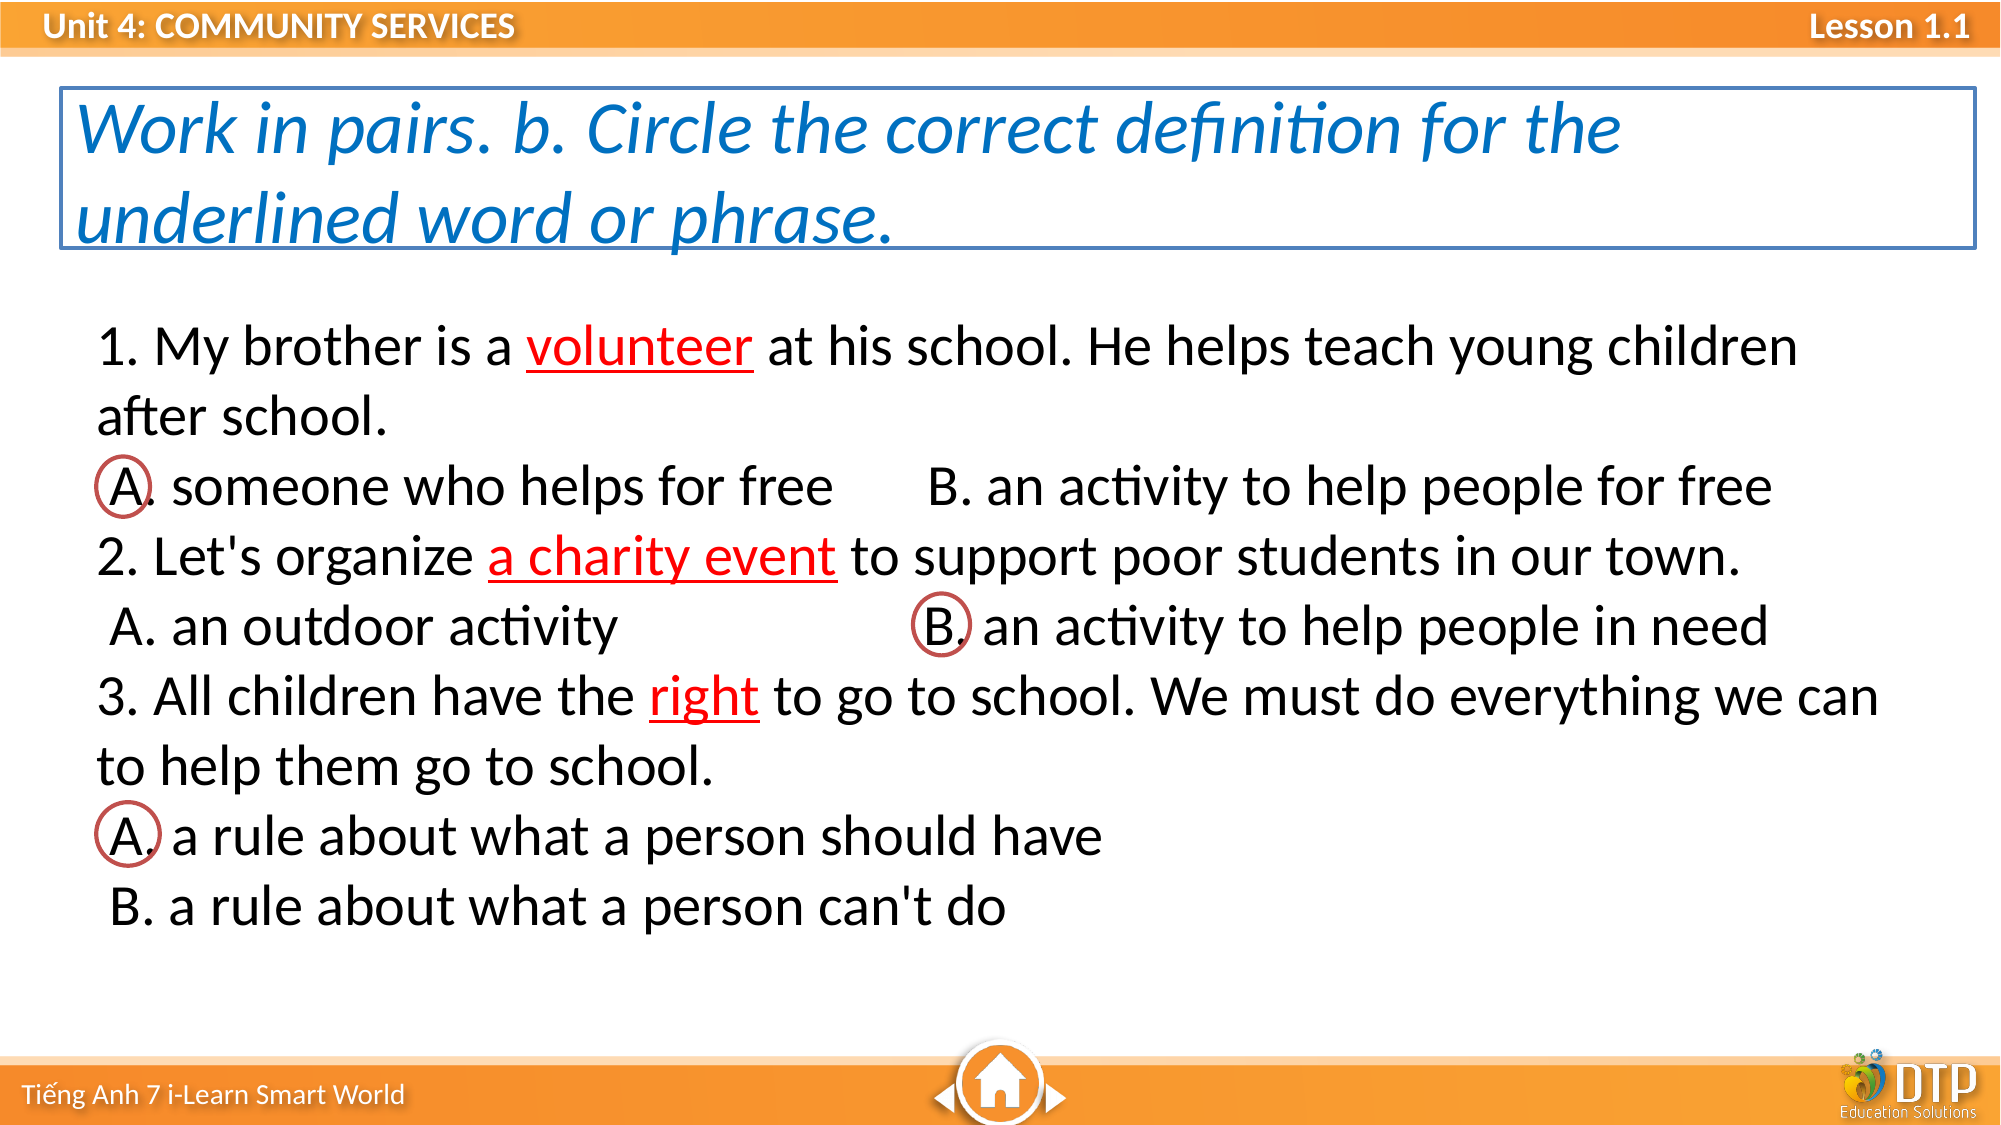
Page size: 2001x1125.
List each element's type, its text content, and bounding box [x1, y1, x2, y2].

text_box [94, 454, 153, 519]
text_box Work in pairs. b. Circle the correct definition for the underlined word or phrase. [59, 86, 1977, 250]
text_box [910, 591, 973, 658]
text_box [94, 800, 162, 868]
picture [0, 2, 2001, 1125]
text_box 1. My brother is a volunteer at his school. He helps teach young children after school. A. someone who helps for free B. an activity to help people for free 2. Let's organize a charity event to support poor students in our town. A. an outdoor activity B. an activity to help people in need 3. All children have the right to go to school. We must do everything we can to help them go to school. A. a rule about what a person should have B. a rule about what a person can't do [81, 300, 1926, 945]
